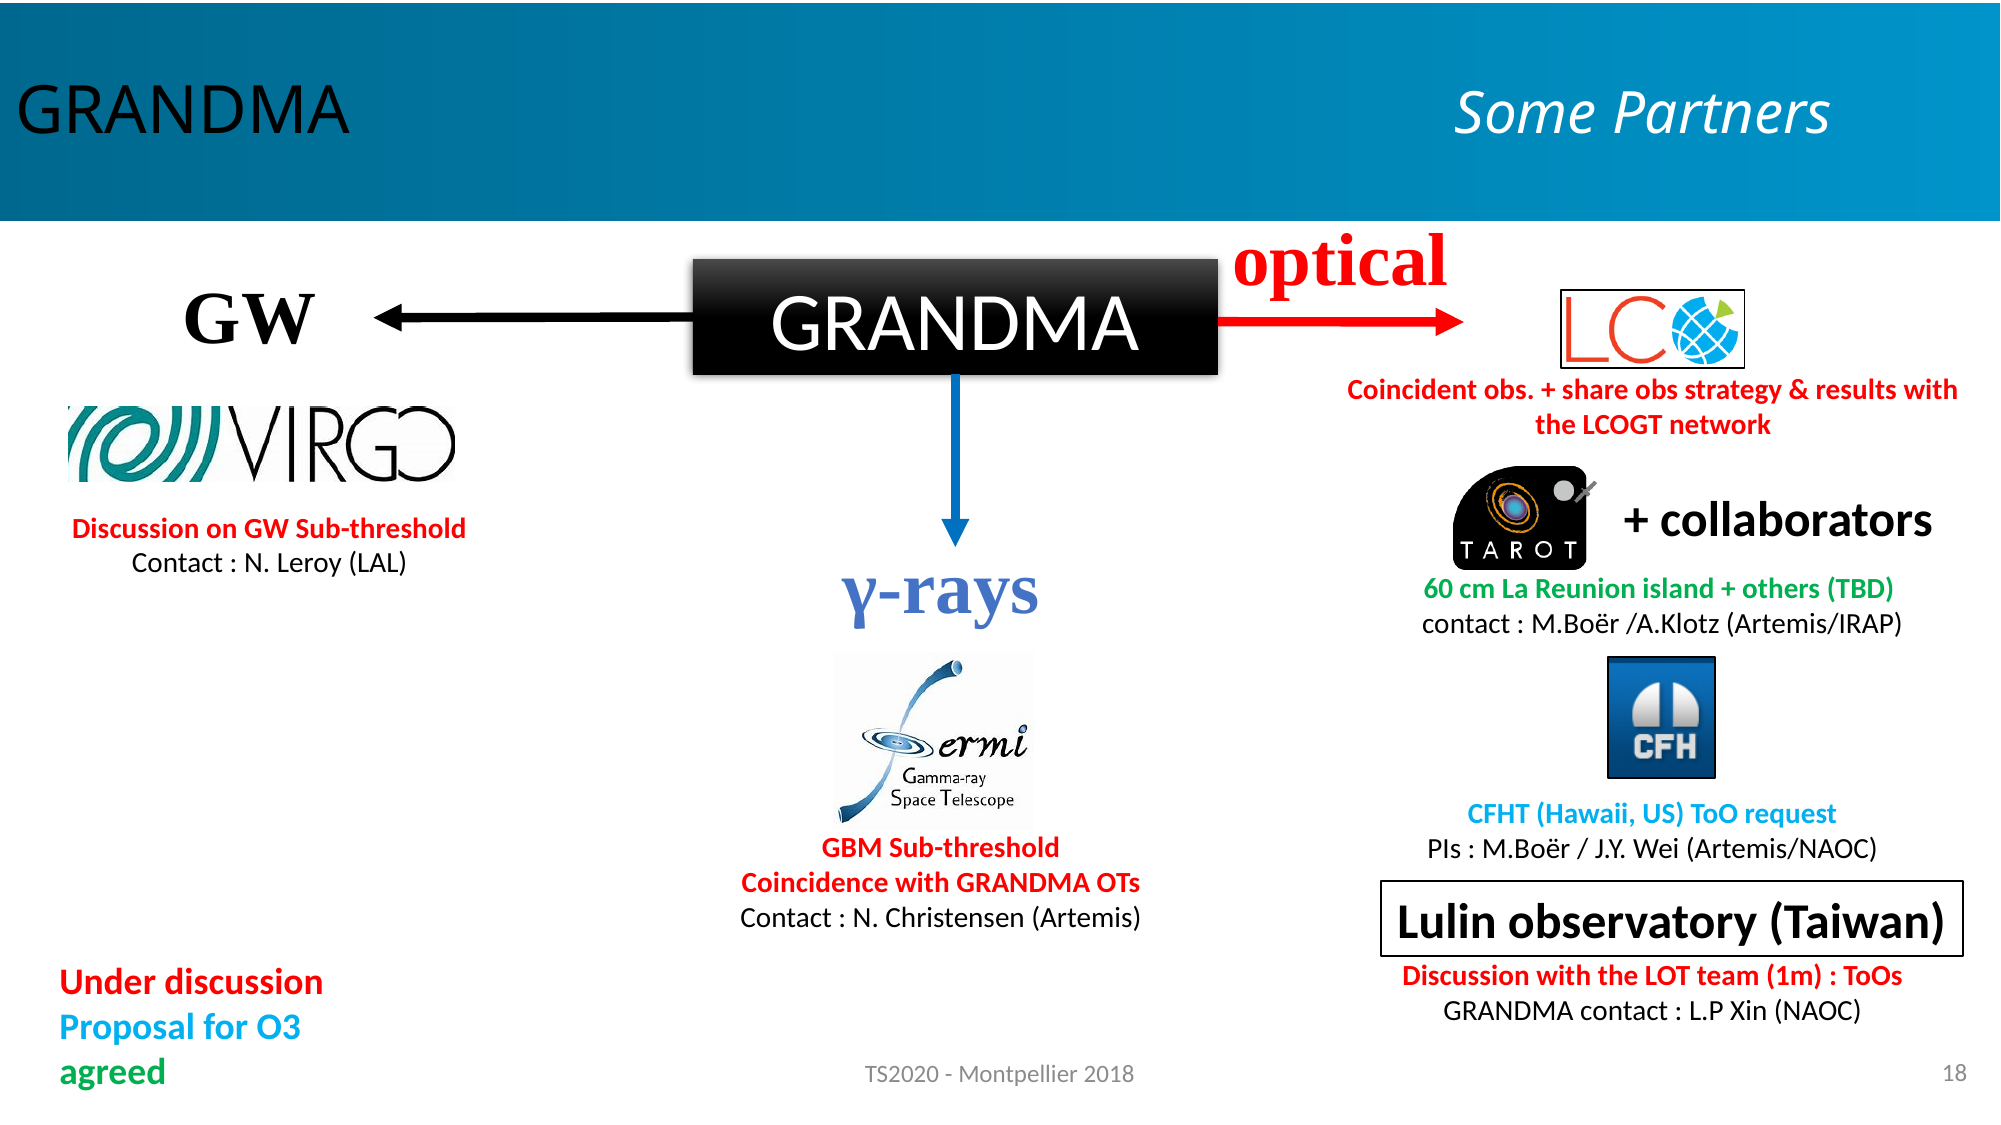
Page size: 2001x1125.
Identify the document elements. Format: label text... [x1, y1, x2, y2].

title GRANDMA Some Partners [0, 3, 2000, 221]
text_box optical [1217, 203, 1562, 308]
picture [1609, 657, 1715, 778]
picture [68, 406, 455, 482]
picture [1453, 466, 1597, 570]
text_box CFHT (Hawaii, US) ToO request PIs : M.Boër / J.Y. Wei (Artemis/NAOC) [1315, 786, 1991, 872]
text_box γ-rays [827, 531, 1173, 637]
text_box Under discussion Proposal for O3 agreed [44, 949, 374, 1125]
text_box + collaborators [1609, 478, 1954, 554]
text_box Lulin observatory (Taiwan) [1380, 881, 1963, 949]
picture [1561, 290, 1744, 368]
text_box GW [168, 261, 513, 367]
text_box Coincident obs. + share obs strategy & results with the LCOGT network [1315, 363, 1991, 448]
slide_number 18 [1532, 1041, 1983, 1101]
text_box Discussion with the LOT team (1m) : ToOs GRANDMA contact : L.P Xin (NAOC) [1315, 949, 1991, 1034]
text_box 60 cm La Reunion island + others (TBD) contact : M.Boër /A.Klotz (Artemis/IRAP) [1324, 562, 2000, 647]
text_box GBM Sub-threshold Coincidence with GRANDMA OTs Contact : N. Christensen (Artemis) [724, 820, 1158, 941]
text_box GRANDMA [692, 259, 1218, 375]
picture [833, 652, 1034, 830]
text_box Discussion on GW Sub-threshold Contact : N. Leroy (LAL) [44, 501, 495, 587]
footer TS2020 - Montpellier 2018 [662, 1042, 1338, 1103]
